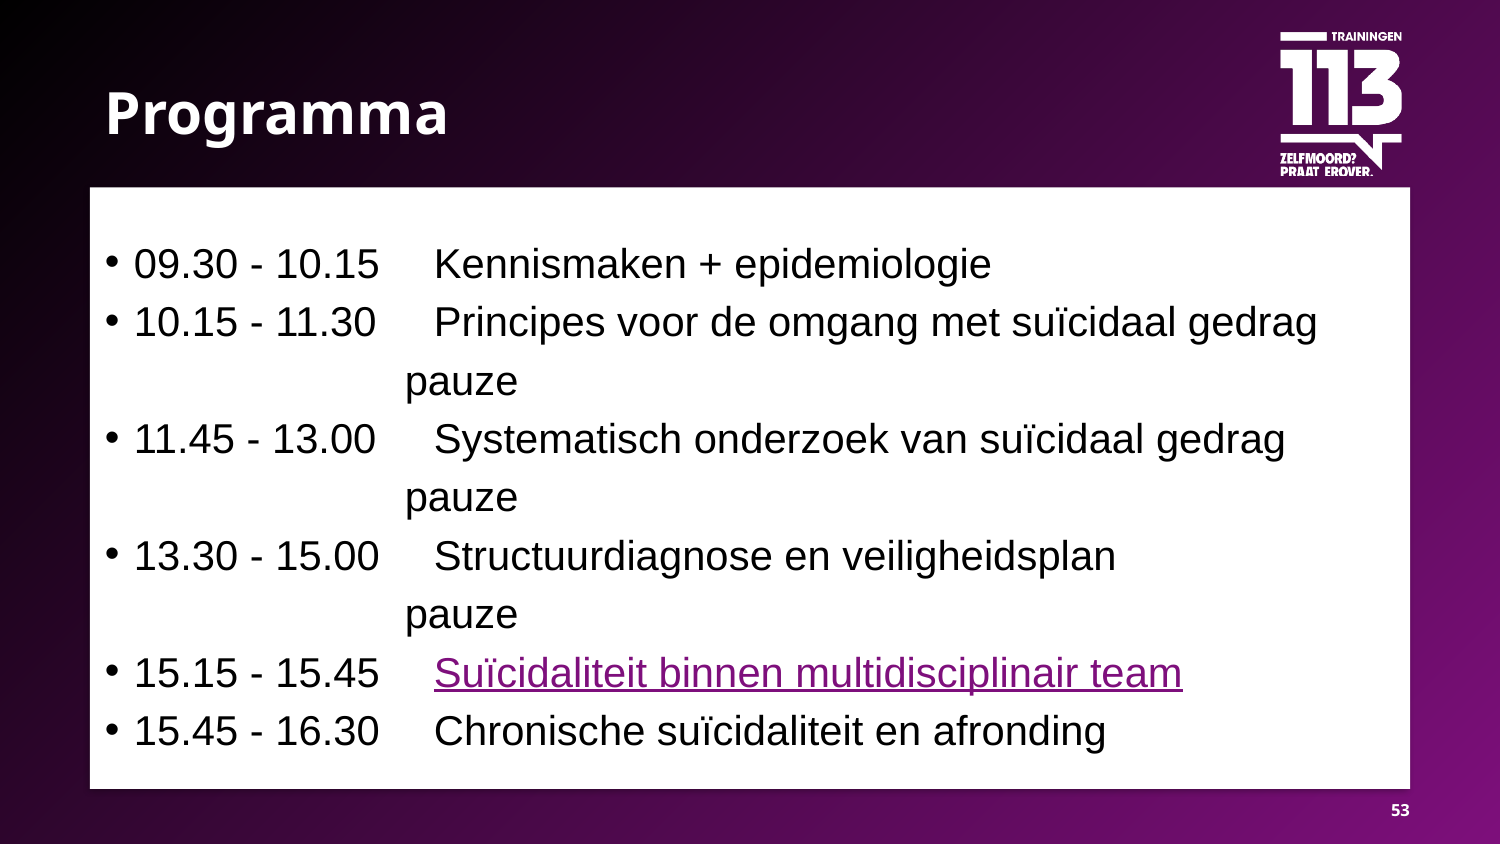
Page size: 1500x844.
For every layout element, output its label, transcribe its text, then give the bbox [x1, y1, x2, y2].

title Programma [89, 69, 1220, 154]
list 09.30 - 10.15 Kennismaken + epidemiologie 10.15 - 11.30 Principes voor de omgang met suïcidaal gedrag pauze 11.45 - 13.00 Systematisch onderzoek van suïcidaal gedrag pauze 13.30 - 15.00 Structuurdiagnose en veiligheidsplan pauze 15.15 - 15.45 Suïcidaliteit binnen multidisciplinair team 15.45 - 16.30 Chronische suïcidaliteit en afronding [89, 228, 1411, 769]
